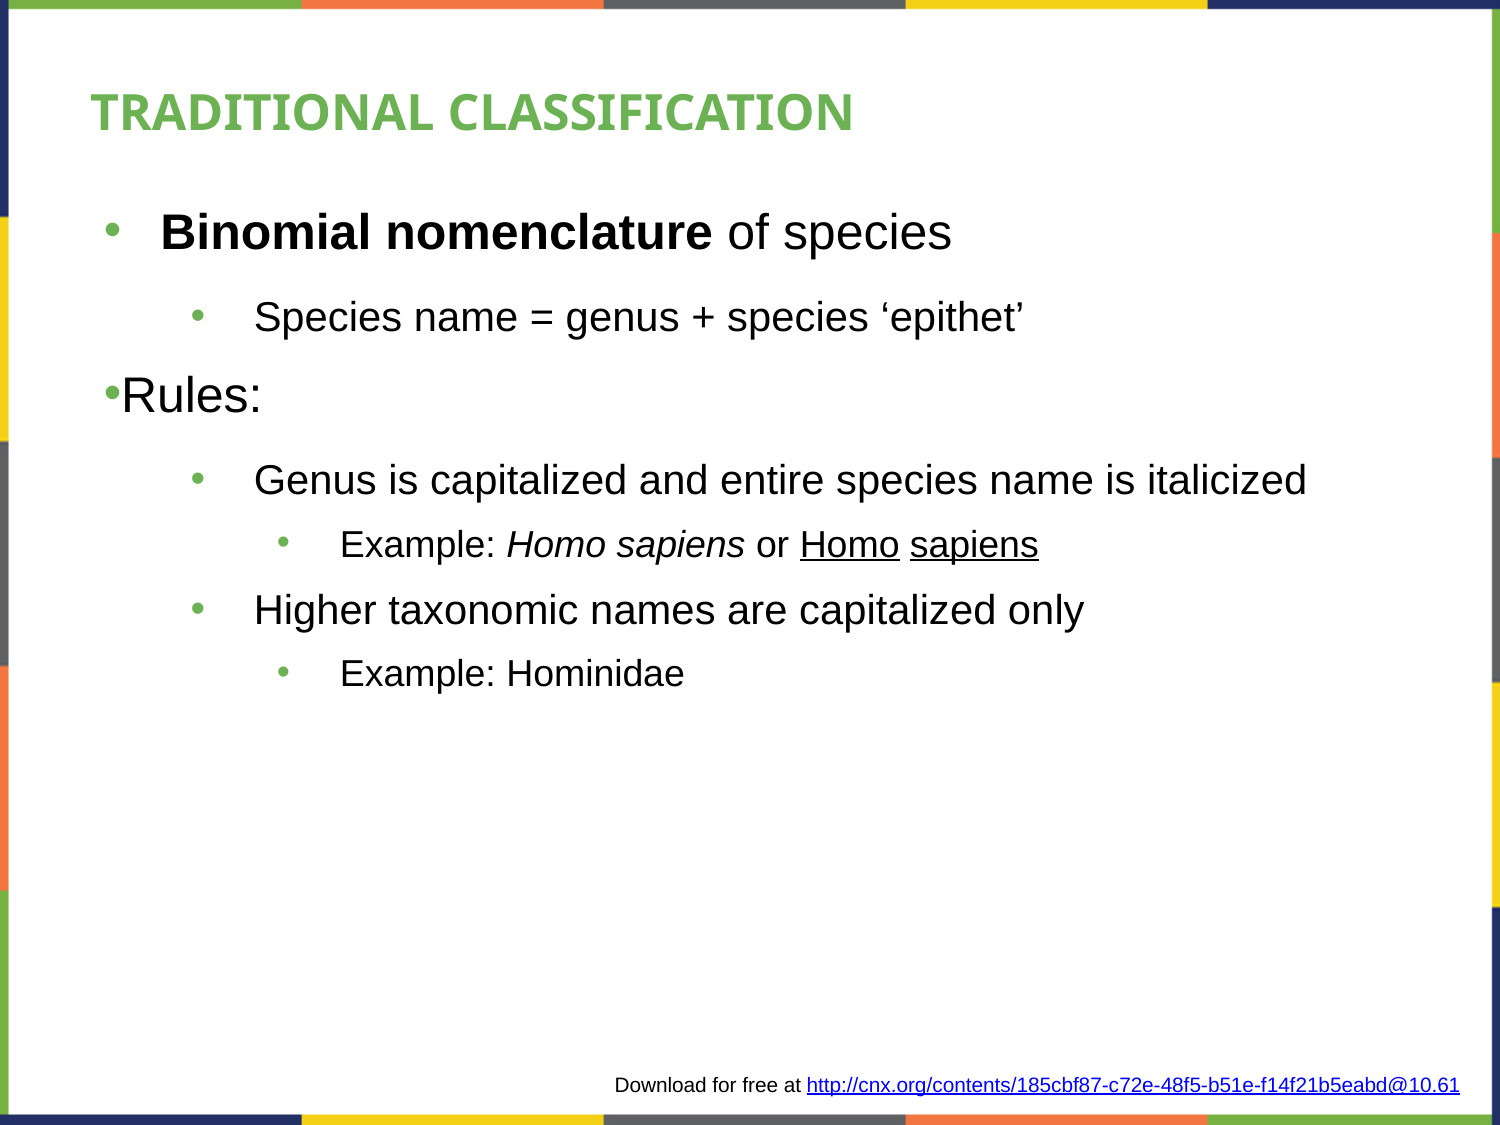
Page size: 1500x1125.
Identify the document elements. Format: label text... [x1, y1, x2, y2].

title TRADITIONAL CLASSIFICATION [75, 39, 1398, 148]
text_box Download for free at http://cnx.org/contents/185cbf87-c72e-48f5-b51e-f14f21b5eabd@10.61 [572, 1063, 1476, 1104]
picture [0, 0, 1500, 1125]
list Binomial nomenclature of species Species name = genus + species ‘epithet’ Rules: Genus is capitalized and entire species name is italicized Example: Homo sapiens or Homo sapiens Higher taxonomic names are capitalized only Example: Hominidae [88, 179, 1398, 833]
